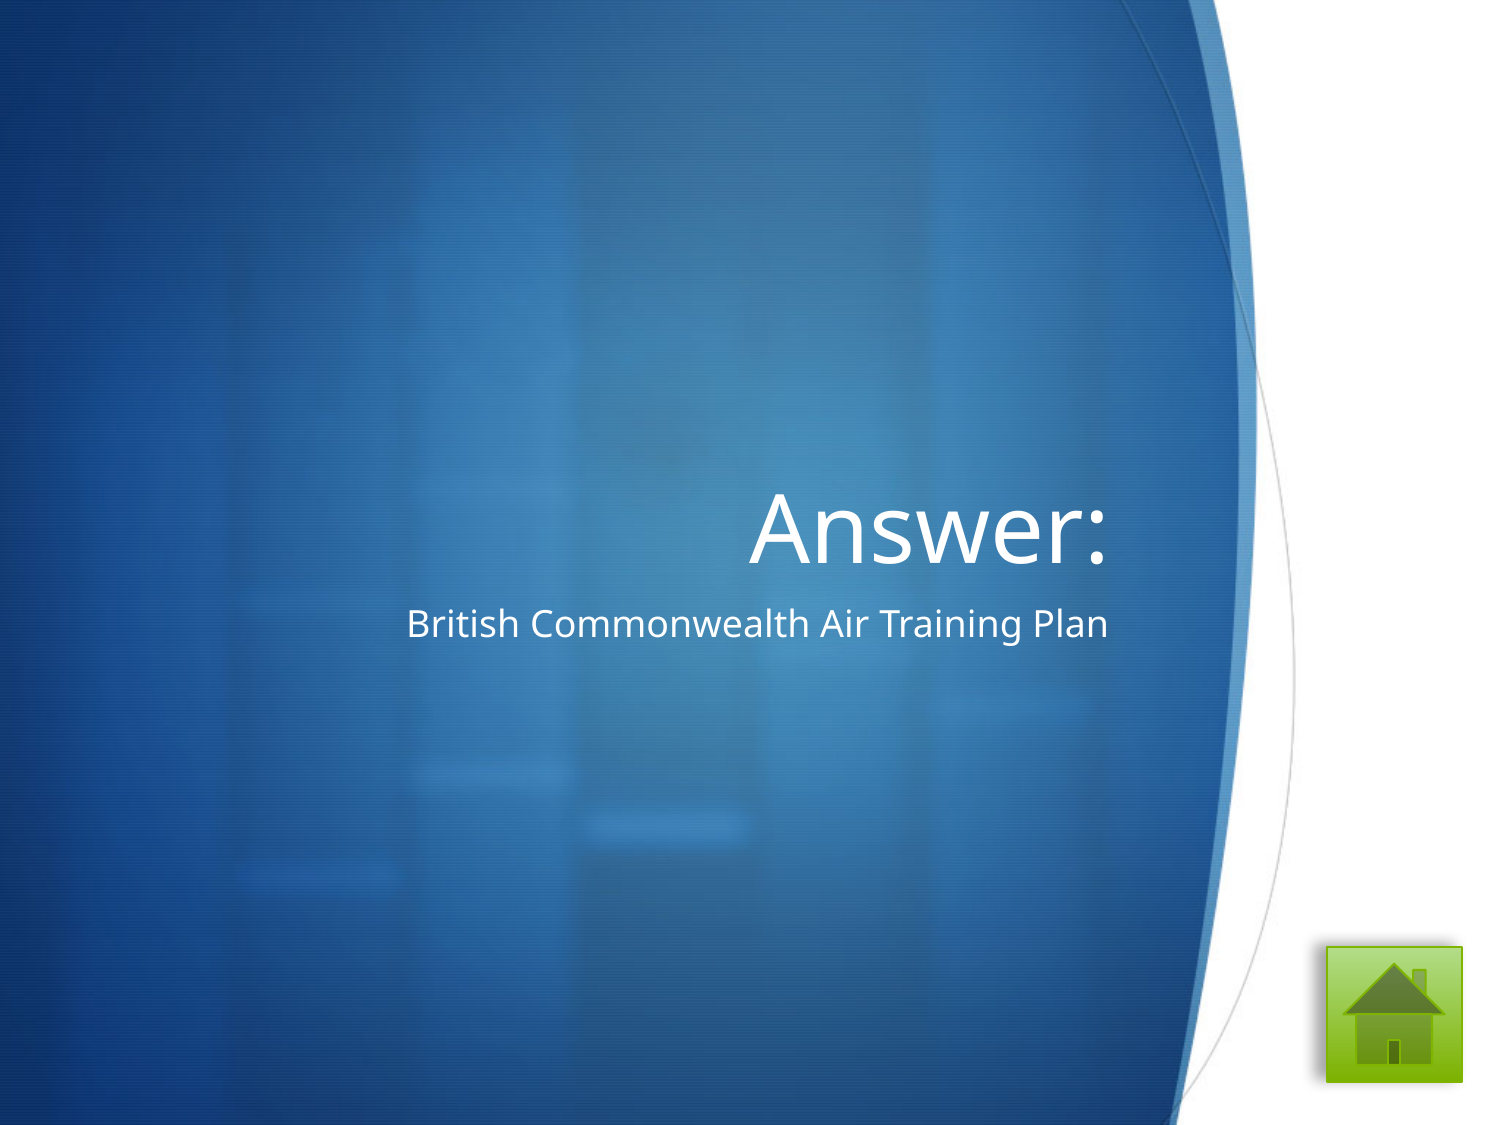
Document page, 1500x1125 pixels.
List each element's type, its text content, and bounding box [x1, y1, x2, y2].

text_box [1326, 946, 1463, 1083]
title Answer: [75, 366, 1125, 591]
picture [0, 0, 1500, 1125]
list British Commonwealth Air Training Plan [275, 592, 1125, 839]
